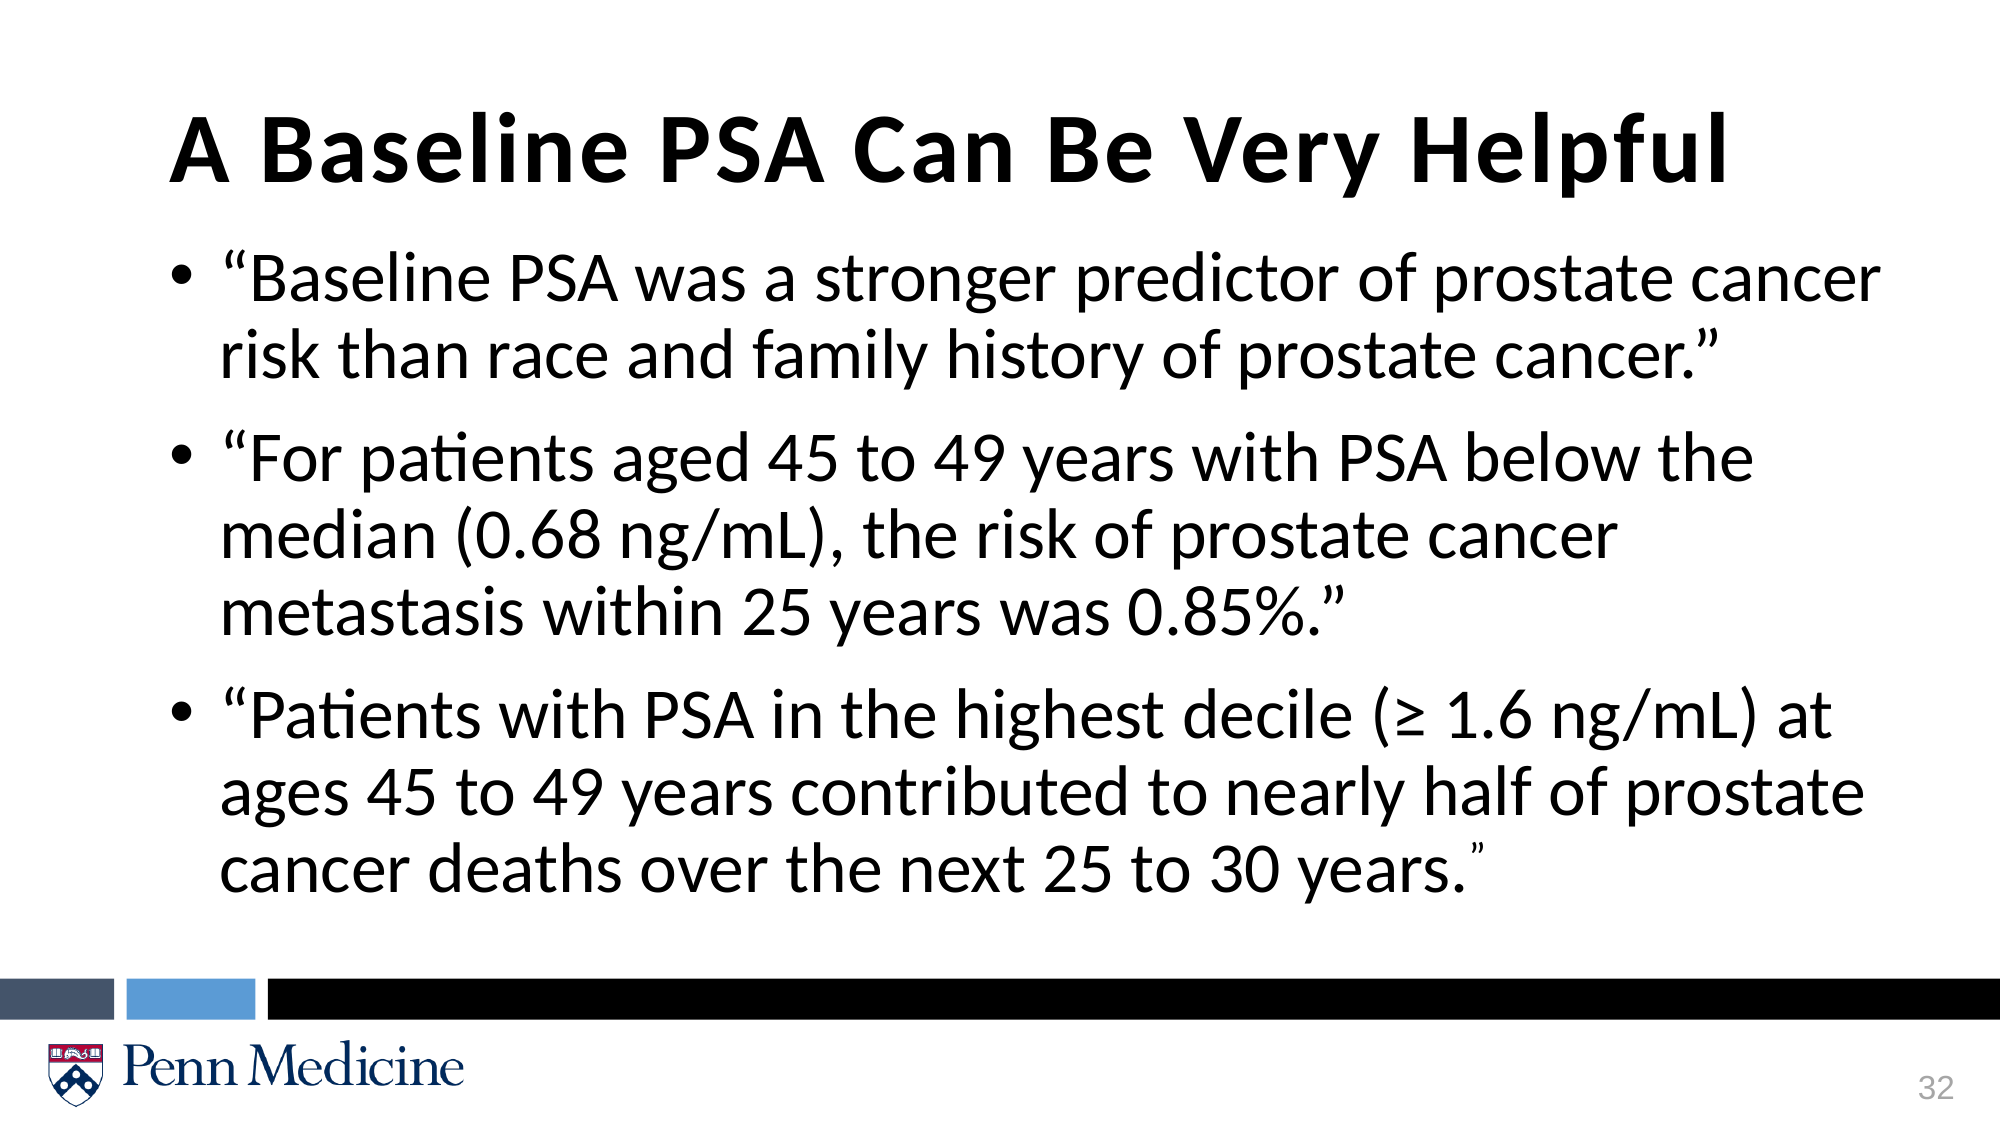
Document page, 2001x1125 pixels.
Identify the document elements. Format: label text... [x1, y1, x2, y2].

list A Baseline PSA Can Be Very Helpful [154, 74, 1901, 206]
list “Baseline PSA was a stronger predictor of prostate cancer risk than race and family history of prostate cancer.” “For patients aged 45 to 49 years with PSA below the median (0.68 ng/mL), the risk of prostate cancer metastasis within 25 years was 0.85%.” “Patients with PSA in the highest decile (≥ 1.6 ng/mL) at ages 45 to 49 years contributed to nearly half of prostate cancer deaths over the next 25 to 30 years.” [154, 232, 1901, 987]
